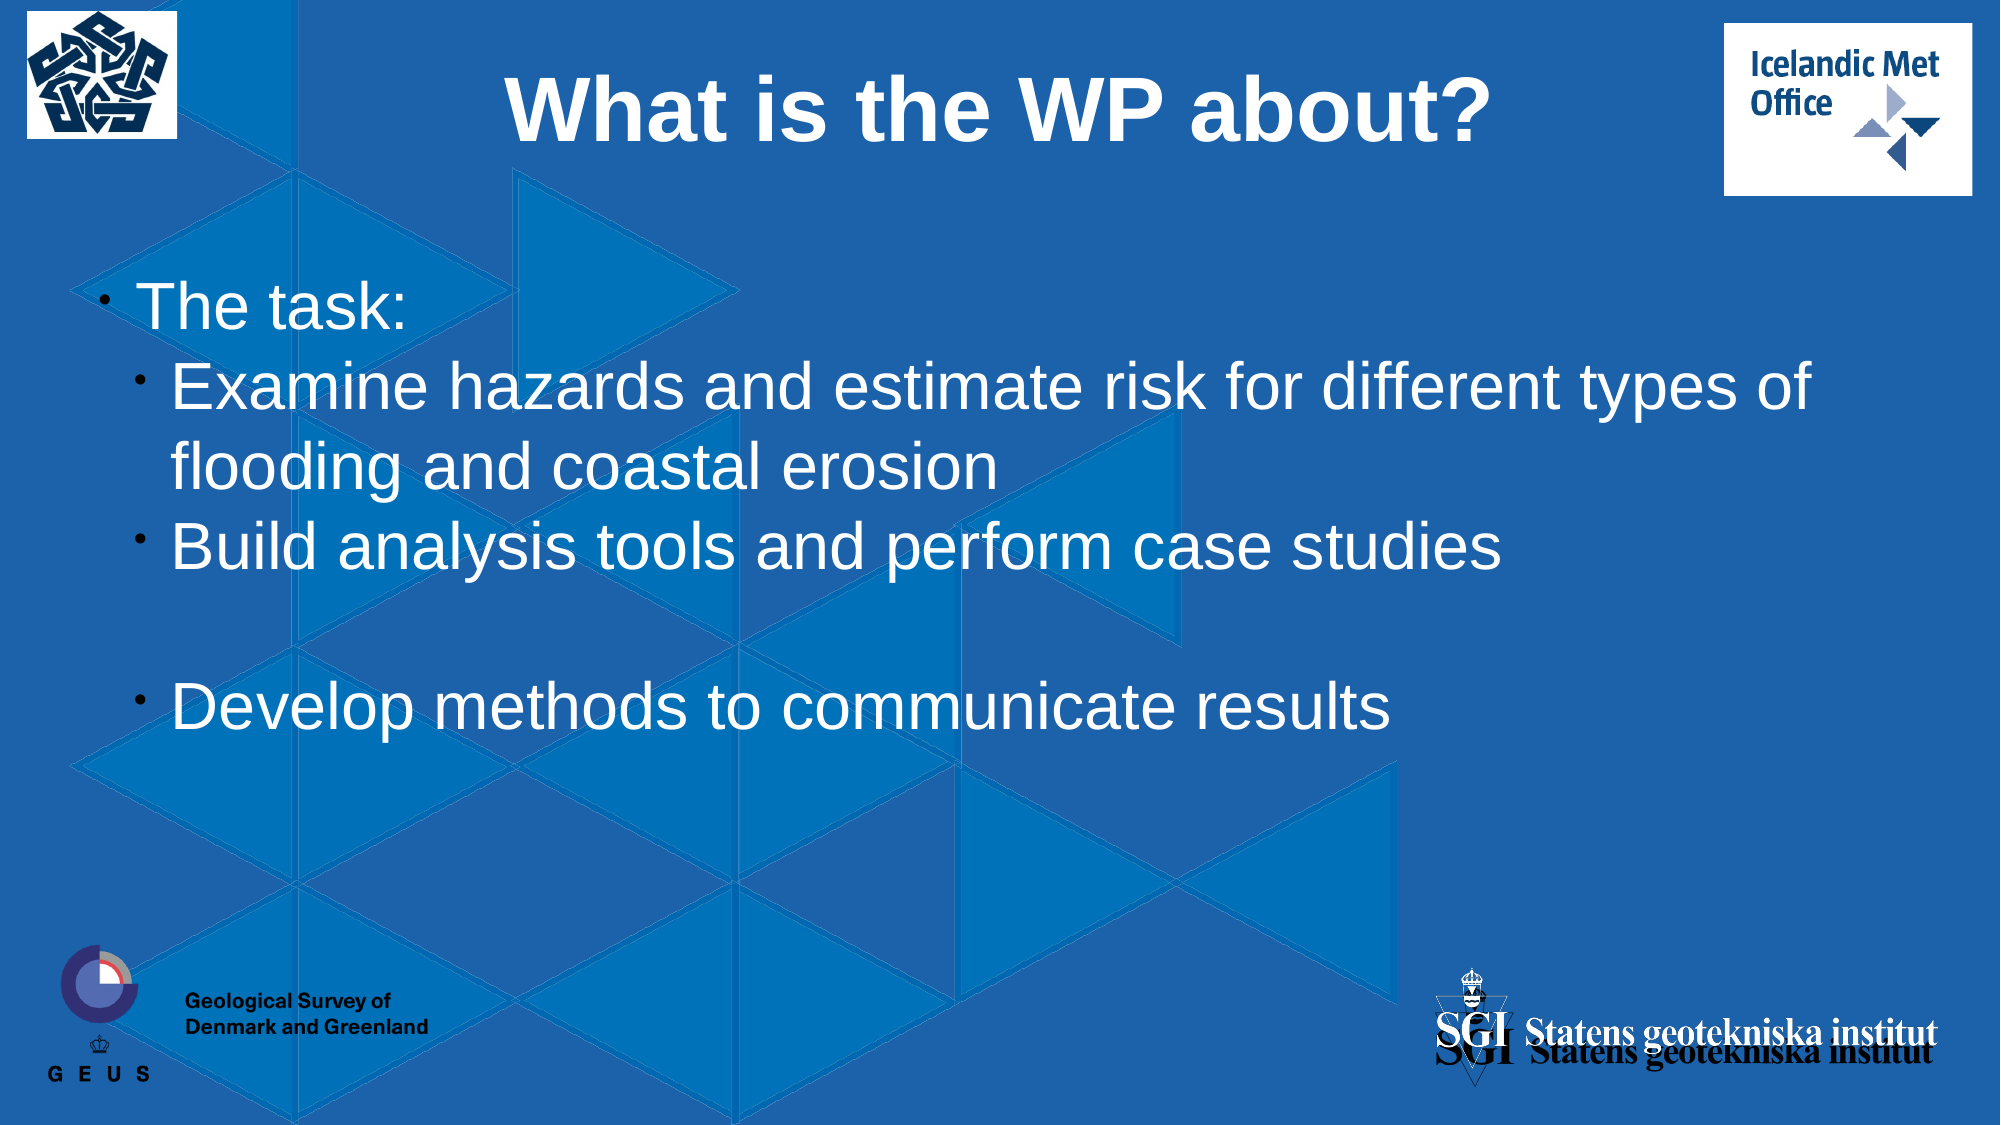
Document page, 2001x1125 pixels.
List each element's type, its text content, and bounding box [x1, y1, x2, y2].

picture [27, 0, 1397, 1125]
picture [1724, 23, 1973, 196]
picture [1435, 967, 1938, 1087]
text_box The task: Examine hazards and estimate risk for different types of flooding and coastal erosion Build analysis tools and perform case studies Develop methods to communicate results [99, 263, 1900, 916]
text_box What is the WP about? [249, 59, 1750, 160]
